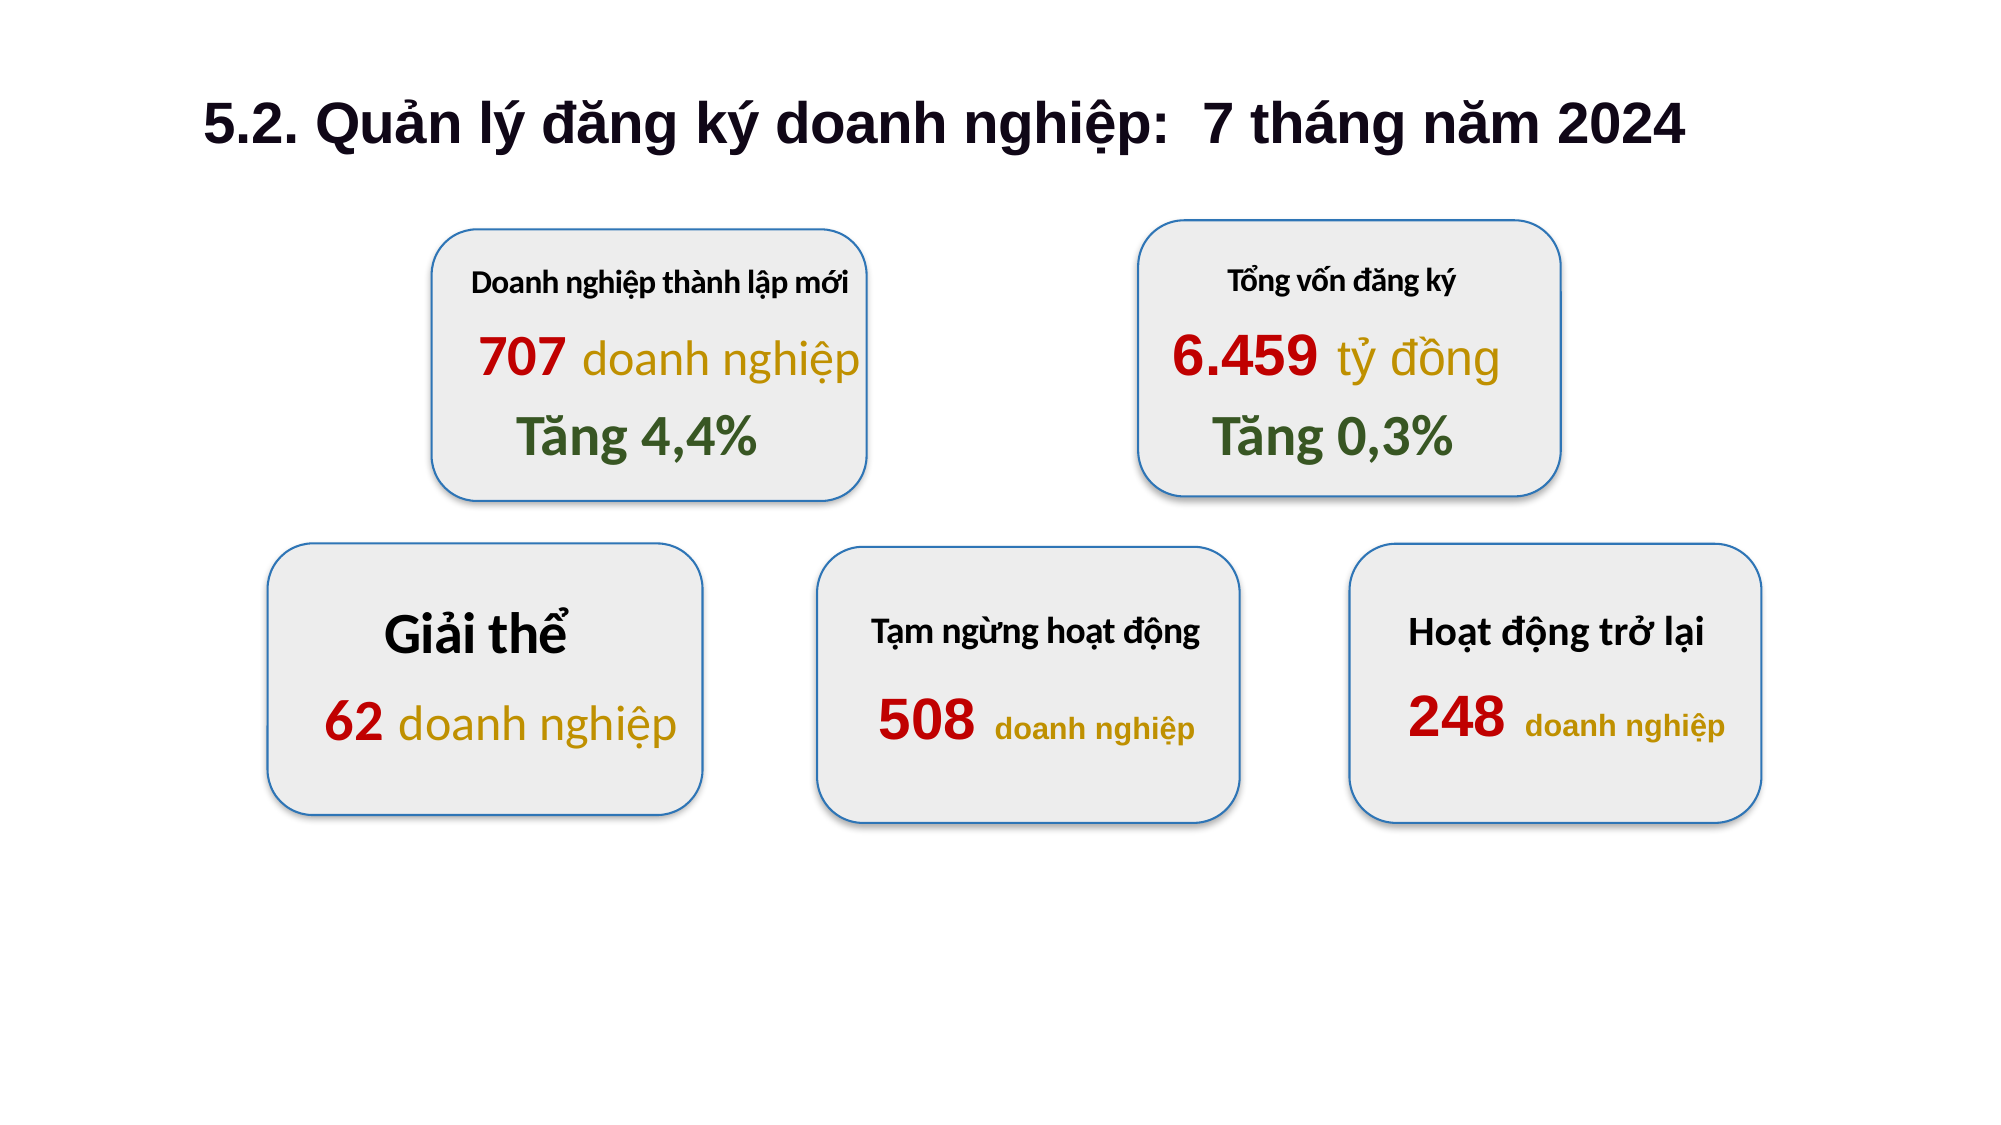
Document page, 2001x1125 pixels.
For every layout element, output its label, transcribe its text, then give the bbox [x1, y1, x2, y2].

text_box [431, 229, 879, 501]
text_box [267, 543, 703, 815]
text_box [1349, 543, 1762, 823]
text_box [817, 546, 1246, 823]
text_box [1138, 220, 1561, 497]
text_box 5.2. Quản lý đăng ký doanh nghiệp: 7 tháng năm 2024 [186, 77, 1701, 163]
